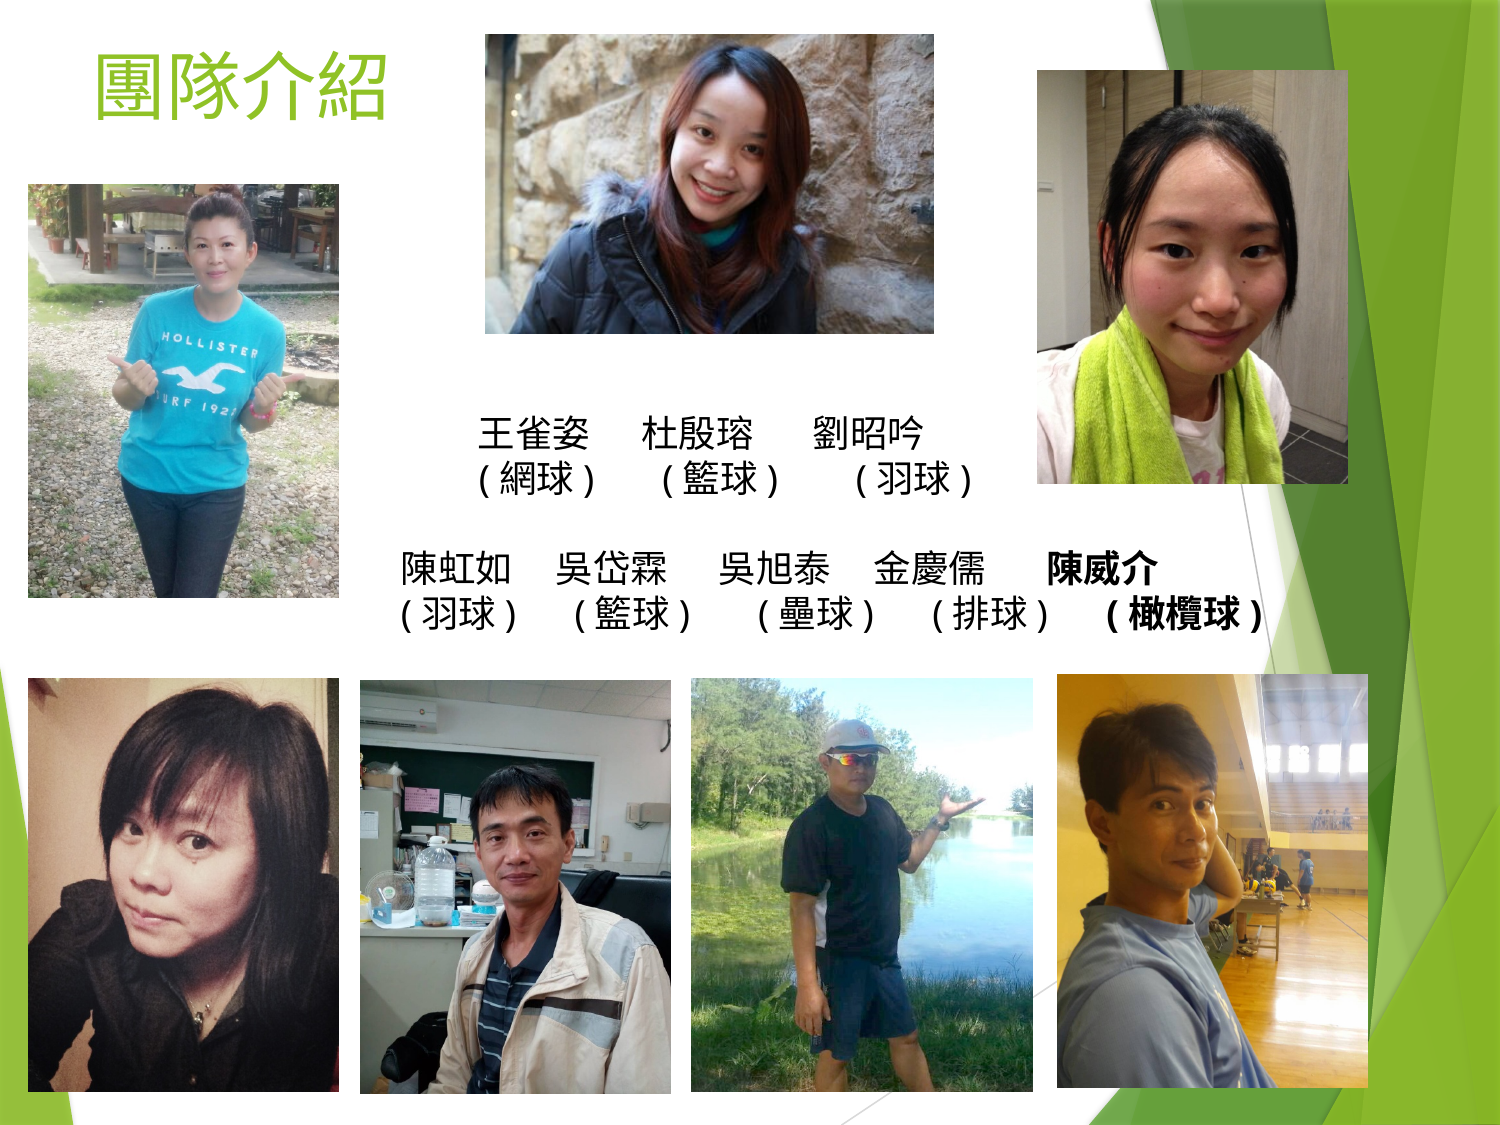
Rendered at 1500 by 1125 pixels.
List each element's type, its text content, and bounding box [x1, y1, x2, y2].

picture [27, 678, 340, 1093]
picture [27, 183, 340, 599]
title 團隊介紹 [76, 32, 1427, 147]
picture [1037, 69, 1349, 485]
picture [691, 678, 1034, 1093]
picture [359, 679, 671, 1095]
picture [485, 34, 935, 335]
text_box 王雀姿 杜殷瑢 劉昭吟 (網球) (籃球) (羽球) 陳虹如 吳岱霖 吳旭泰 金慶儒 陳威介 (羽球) (籃球) (壘球) (排球) (橄欖球) [386, 402, 1339, 643]
picture [1056, 673, 1368, 1089]
